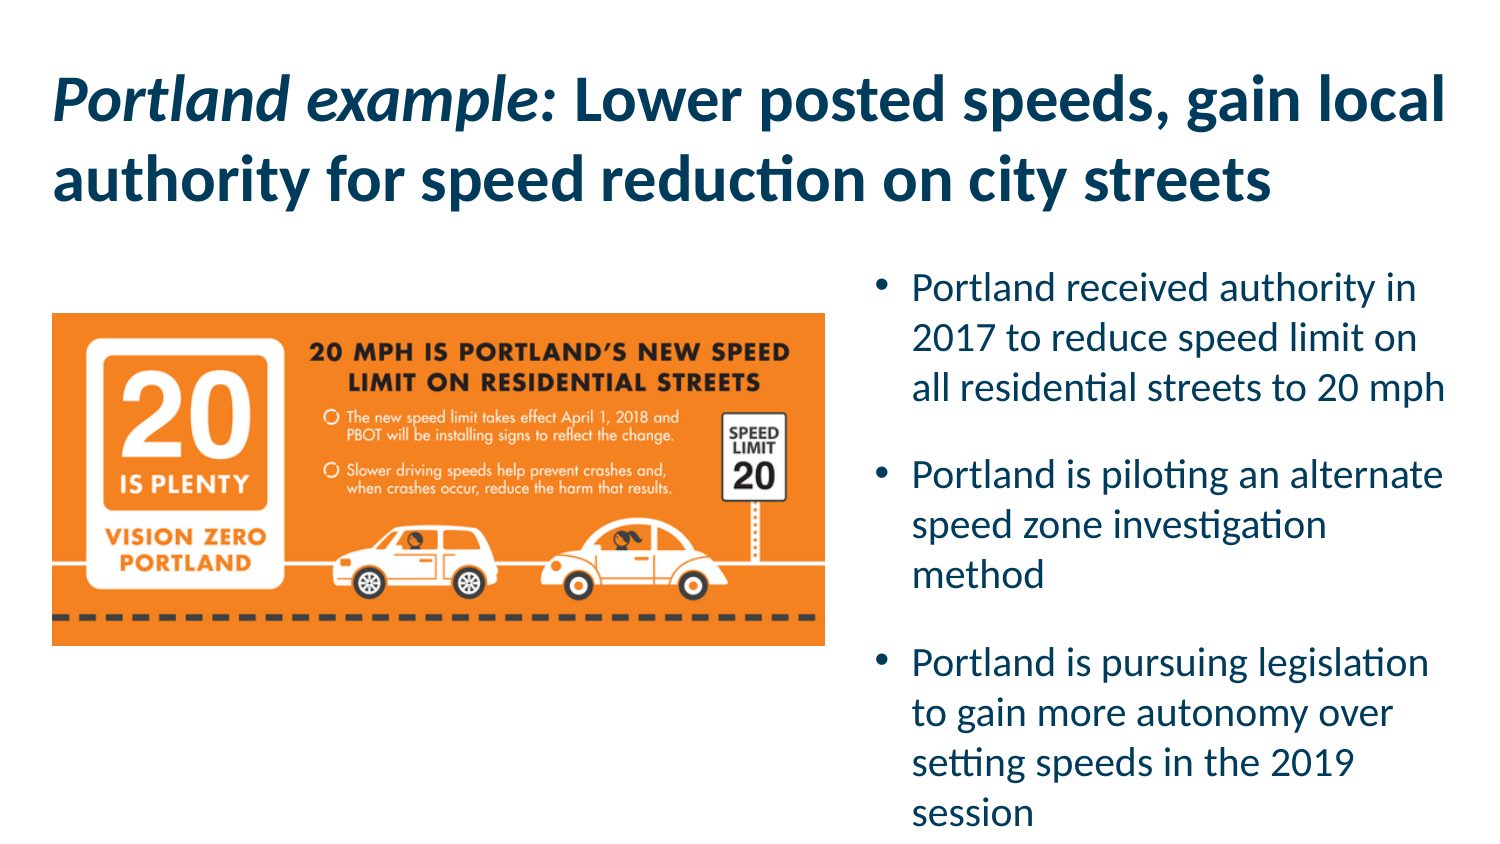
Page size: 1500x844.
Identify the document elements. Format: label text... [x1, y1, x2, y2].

title Portland example: Lower posted speeds, gain local authority for speed reduction on city streets [52, 54, 1460, 140]
picture [52, 312, 825, 647]
list Portland received authority in 2017 to reduce speed limit on all residential streets to 20 mph Portland is piloting an alternate speed zone investigation method Portland is pursuing legislation to gain more autonomy over setting speeds in the 2019 session [874, 259, 1460, 710]
